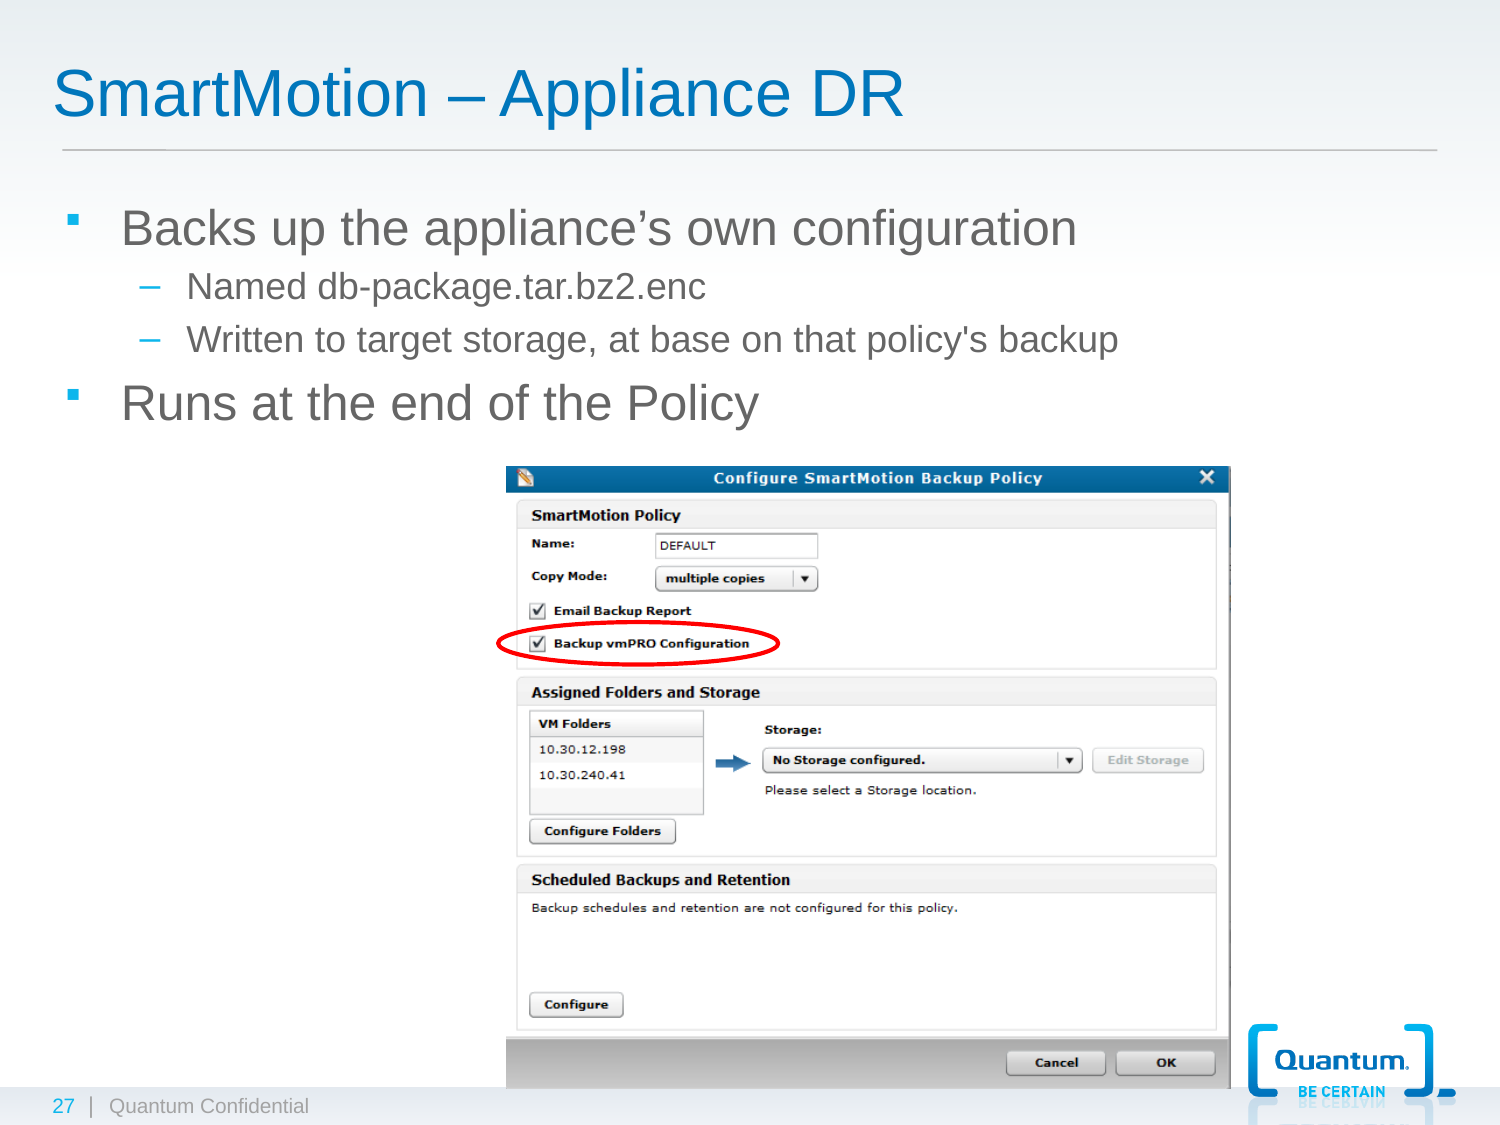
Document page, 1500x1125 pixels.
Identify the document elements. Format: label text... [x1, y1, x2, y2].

slide_number 27 [37, 1085, 114, 1125]
text_box [496, 636, 501, 651]
list Backs up the appliance’s own configuration Named db-package.tar.bz2.enc Written to target storage, at base on that policy's backup Runs at the end of the Policy [49, 187, 1288, 1013]
picture [1240, 1012, 1463, 1125]
picture [506, 465, 1231, 1090]
title SmartMotion – Appliance DR [37, 37, 1313, 143]
